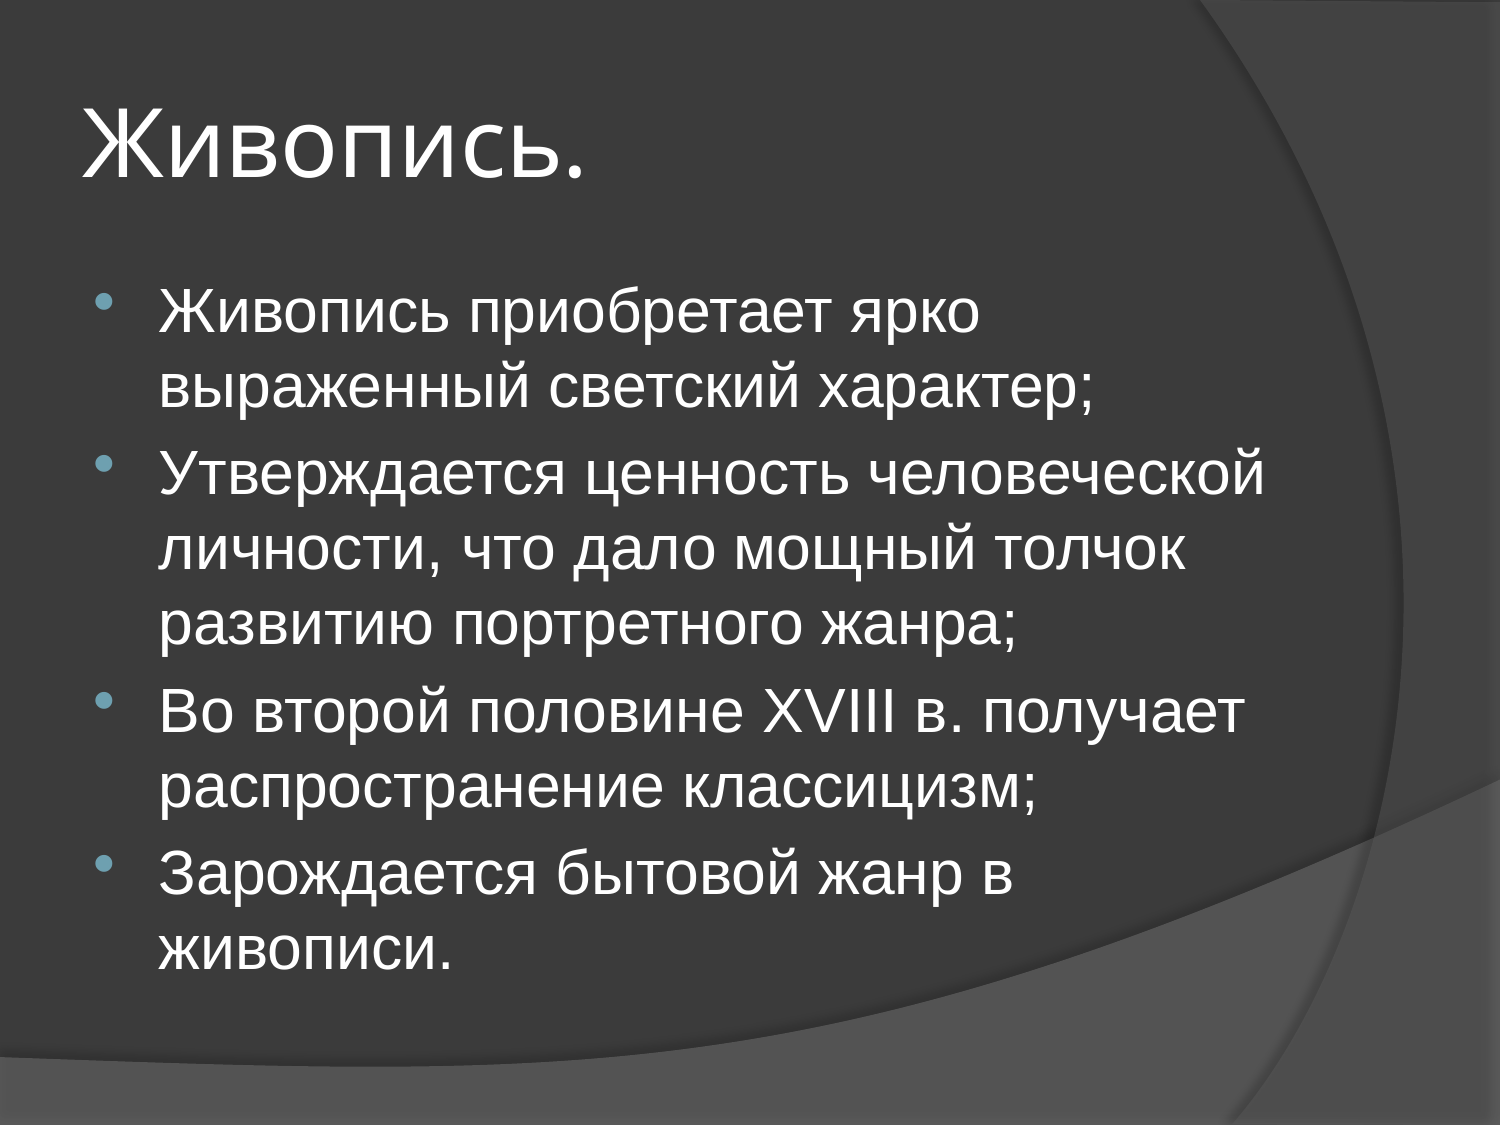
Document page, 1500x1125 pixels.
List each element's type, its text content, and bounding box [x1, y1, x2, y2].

list Живопись приобретает ярко выраженный светский характер; Утверждается ценность человеческой личности, что дало мощный толчок развитию портретного жанра; Во второй половине XVIII в. получает распространение классицизм; Зарождается бытовой жанр в живописи. [75, 262, 1300, 1005]
title Живопись. [75, 45, 1300, 233]
